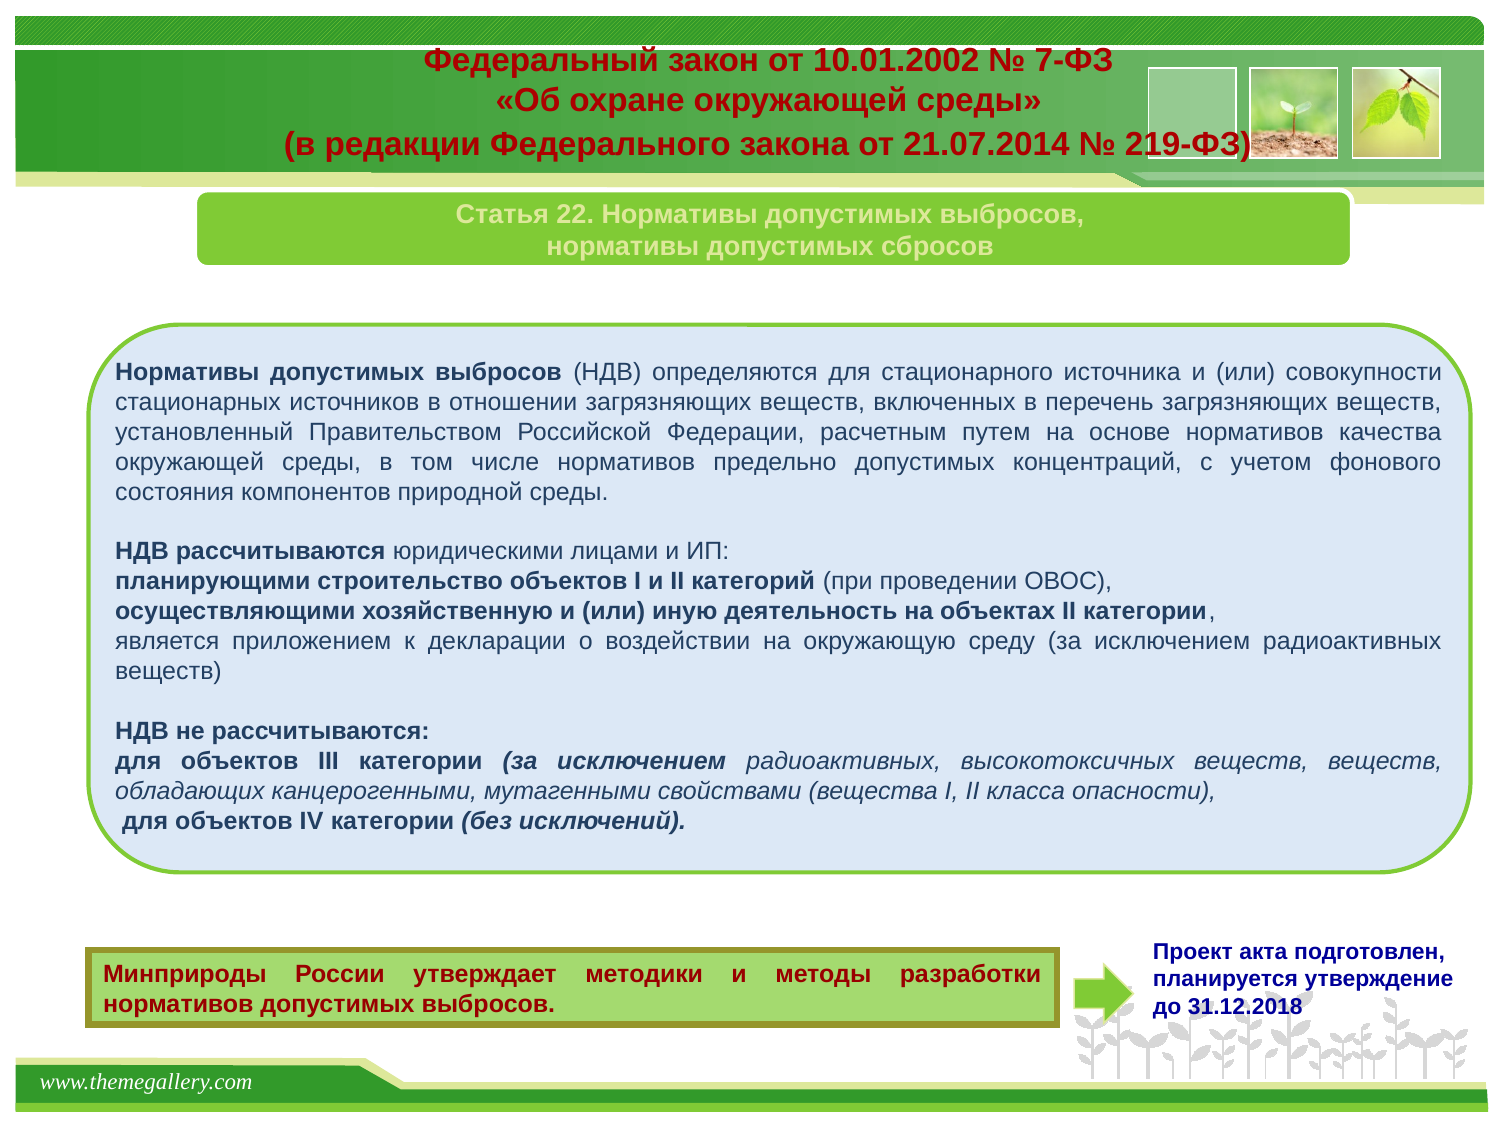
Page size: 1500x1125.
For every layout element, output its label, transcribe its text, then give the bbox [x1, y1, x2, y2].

text_box [1116, 1023, 1429, 1099]
text_box Минприроды России утверждает методики и методы разработки нормативов допустимых выбросов. [88, 949, 1058, 1025]
text_box Нормативы допустимых выбросов (НДВ) определяются для стационарного источника и (или) совокупности стационарных источников в отношении загрязняющих веществ, включенных в перечень загрязняющих веществ, установленный Правительством Российской Федерации, расчетным путем на основе нормативов качества окружающей среды, в том числе нормативов предельно допустимых концентраций, с учетом фонового состояния компонентов природной среды. НДВ рассчитываются юридическими лицами и ИП: планирующими строительство объектов I и II категорий (при проведении ОВОС), осуществляющими хозяйственную и (или) иную деятельность на объектах II категории, является приложением к декларации о воздействии на окружающую среду (за исключением радиоактивных веществ) НДВ не рассчитываются: для объектов III категории (за исключением радиоактивных, высокотоксичных веществ, веществ, обладающих канцерогенными, мутагенными свойствами (вещества I, II класса опасности), для объектов IV категории (без исключений). [86, 322, 1473, 875]
text_box Статья 22. Нормативы допустимых выбросов, нормативы допустимых сбросов [194, 190, 1353, 268]
text_box [1074, 964, 1134, 1024]
text_box Федеральный закон от 10.01.2002 № 7-ФЗ «Об охране окружающей среды» (в редакции Федерального закона от 21.07.2014 № 219-ФЗ) [76, 30, 1471, 171]
text_box Проект акта подготовлен, планируется утверждение до 31.12.2018 [1138, 929, 1493, 1027]
